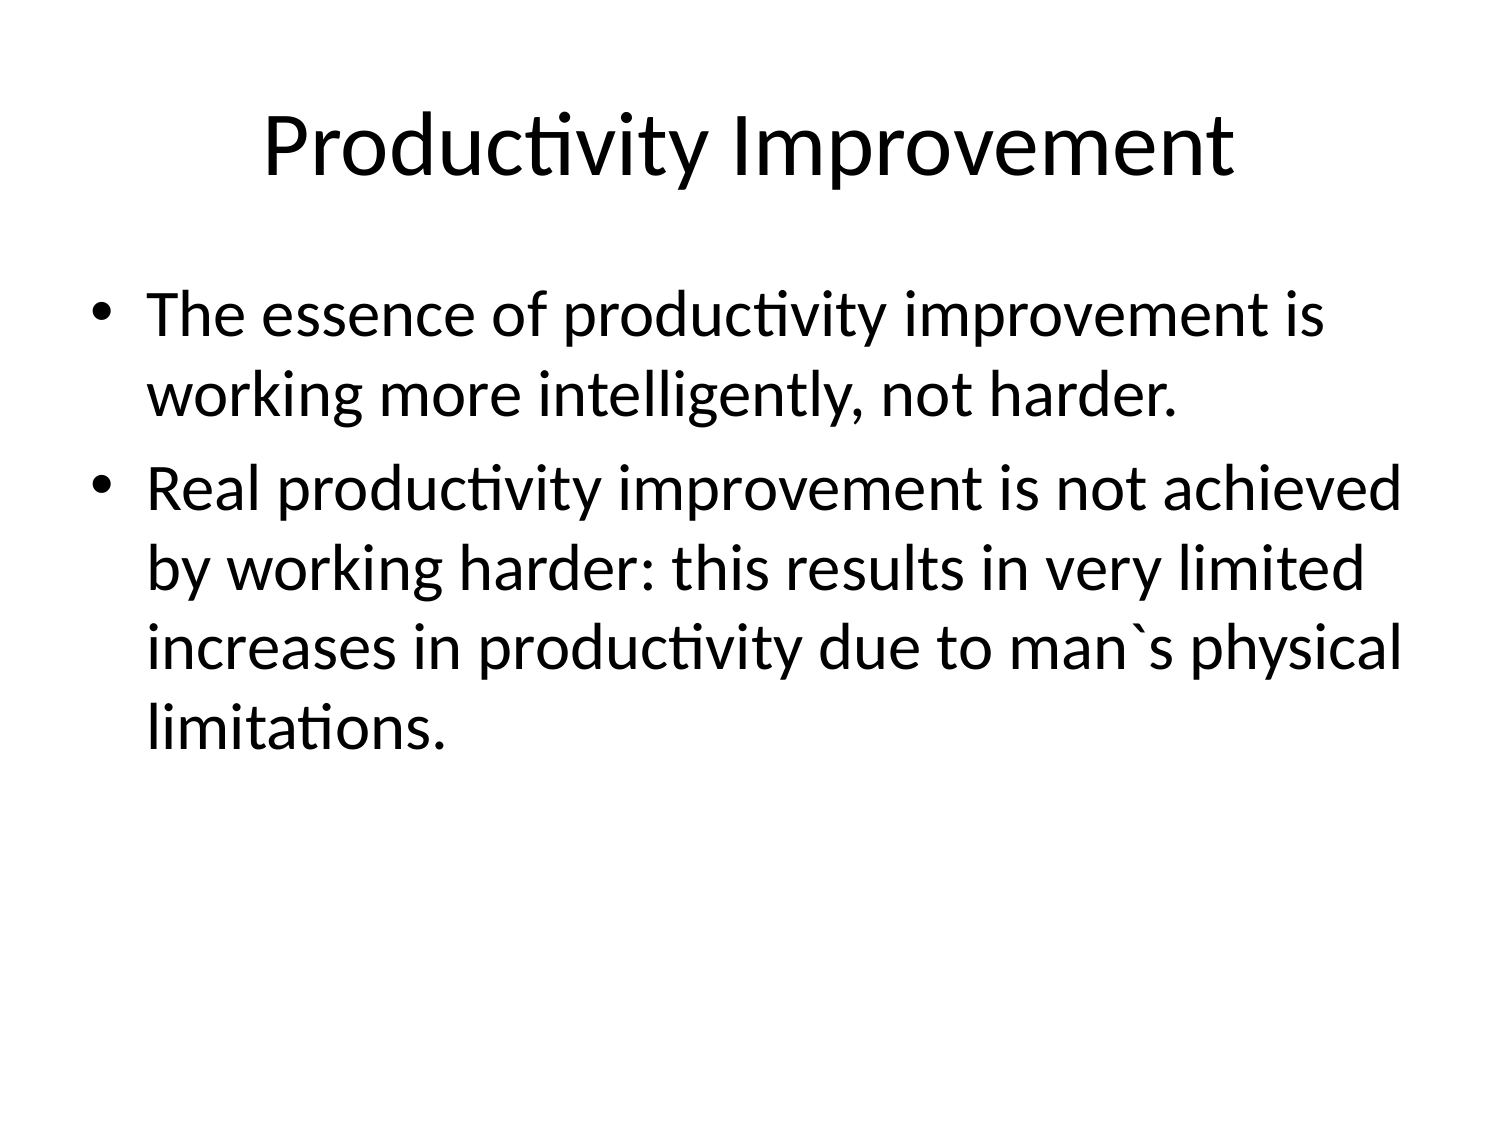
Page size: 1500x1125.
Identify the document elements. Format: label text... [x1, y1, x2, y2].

title Productivity Improvement [75, 45, 1425, 233]
list The essence of productivity improvement is working more intelligently, not harder. Real productivity improvement is not achieved by working harder: this results in very limited increases in productivity due to man`s physical limitations. [75, 262, 1425, 1005]
